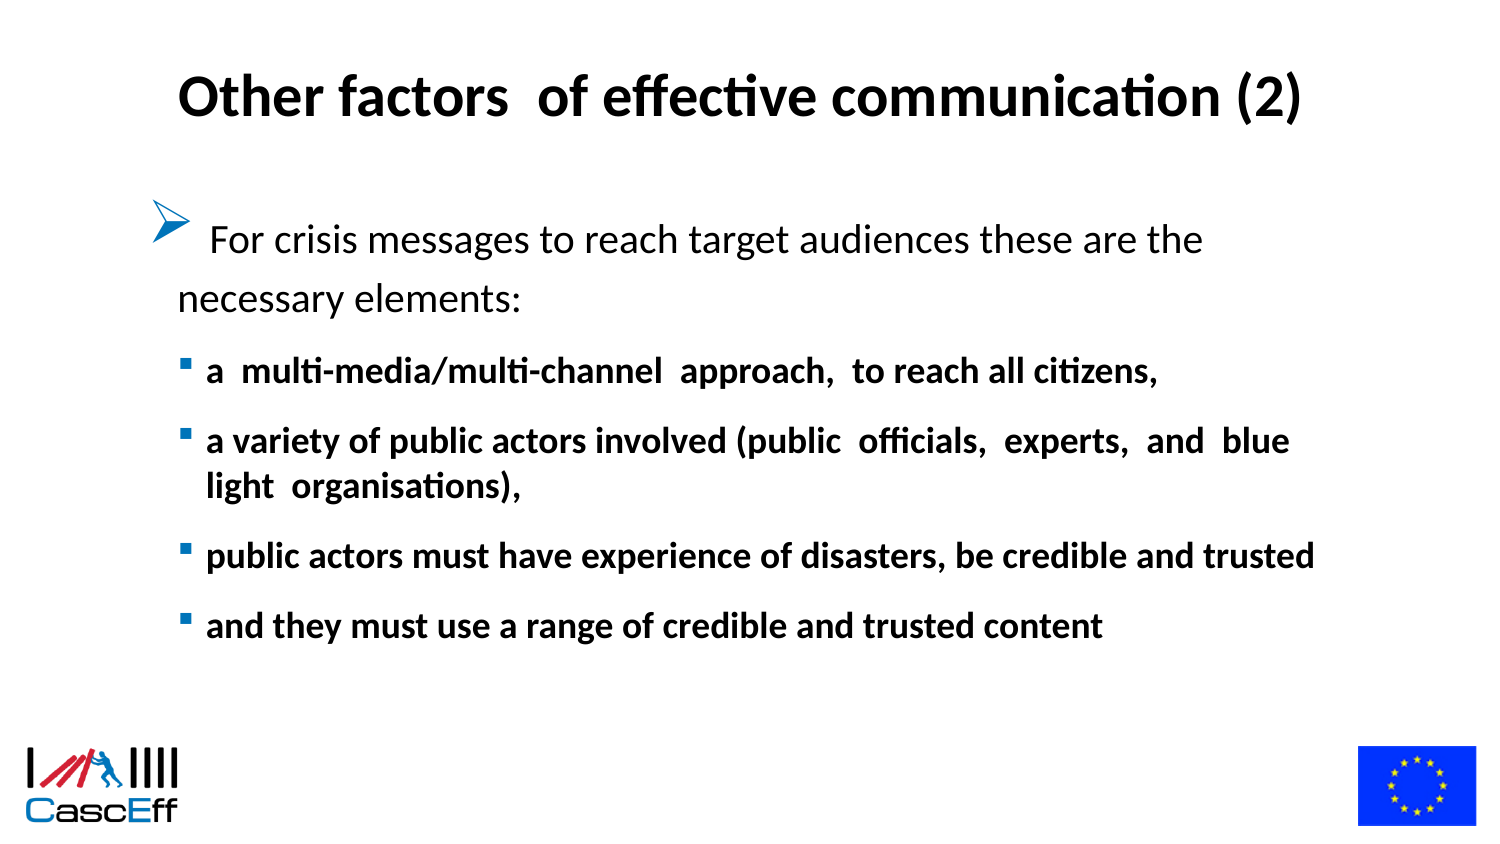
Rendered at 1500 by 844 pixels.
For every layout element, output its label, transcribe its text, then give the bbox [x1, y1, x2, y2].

picture [1358, 746, 1477, 826]
list For crisis messages to reach target audiences these are the necessary elements: a multi-media/multi-channel approach, to reach all citizens, a variety of public actors involved (public officials, experts, and blue light organisations), public actors must have experience of disasters, be credible and trusted and they must use a range of credible and trusted content [147, 185, 1341, 777]
picture [0, 717, 213, 844]
title Other factors of effective communication (2) [64, 55, 1432, 151]
